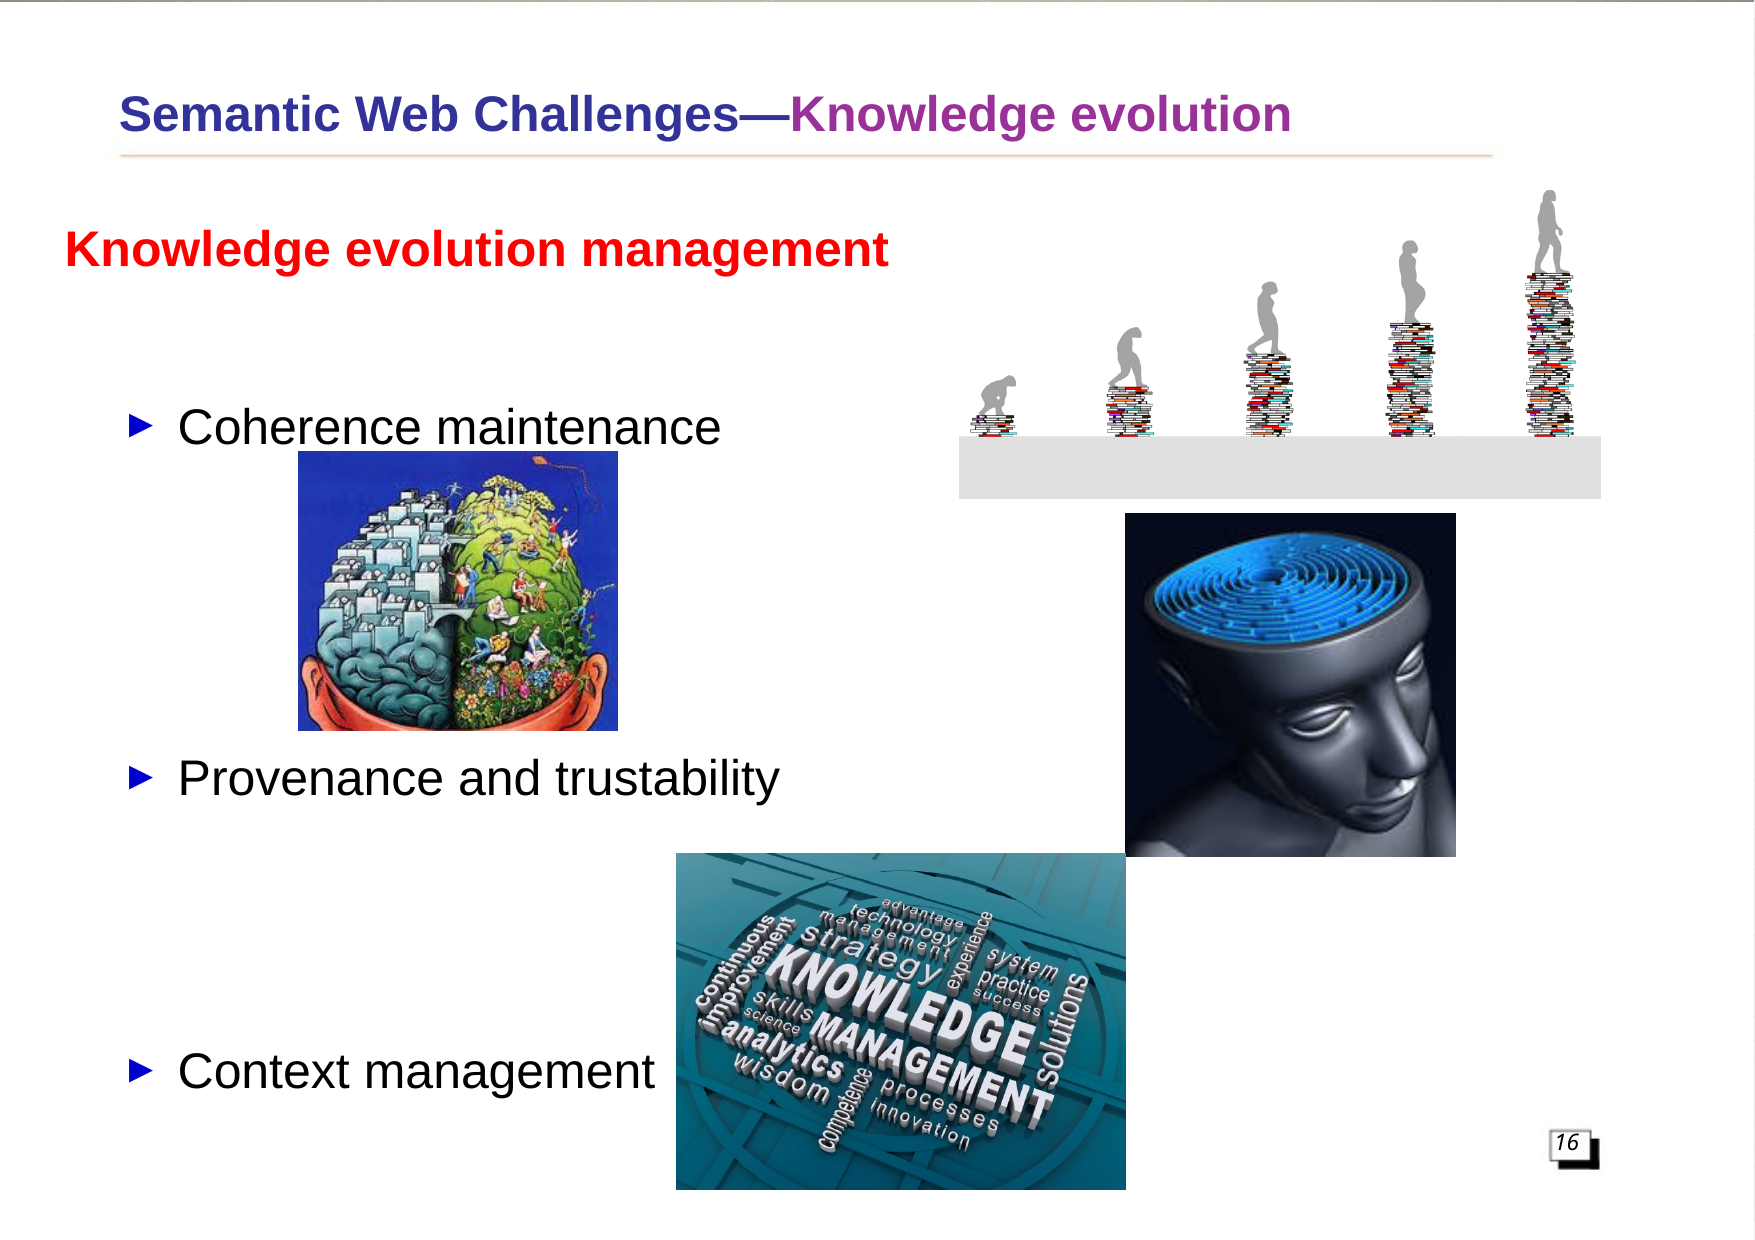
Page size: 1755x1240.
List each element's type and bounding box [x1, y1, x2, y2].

picture [0, 1, 1755, 1240]
text_box [120, 217, 946, 1099]
